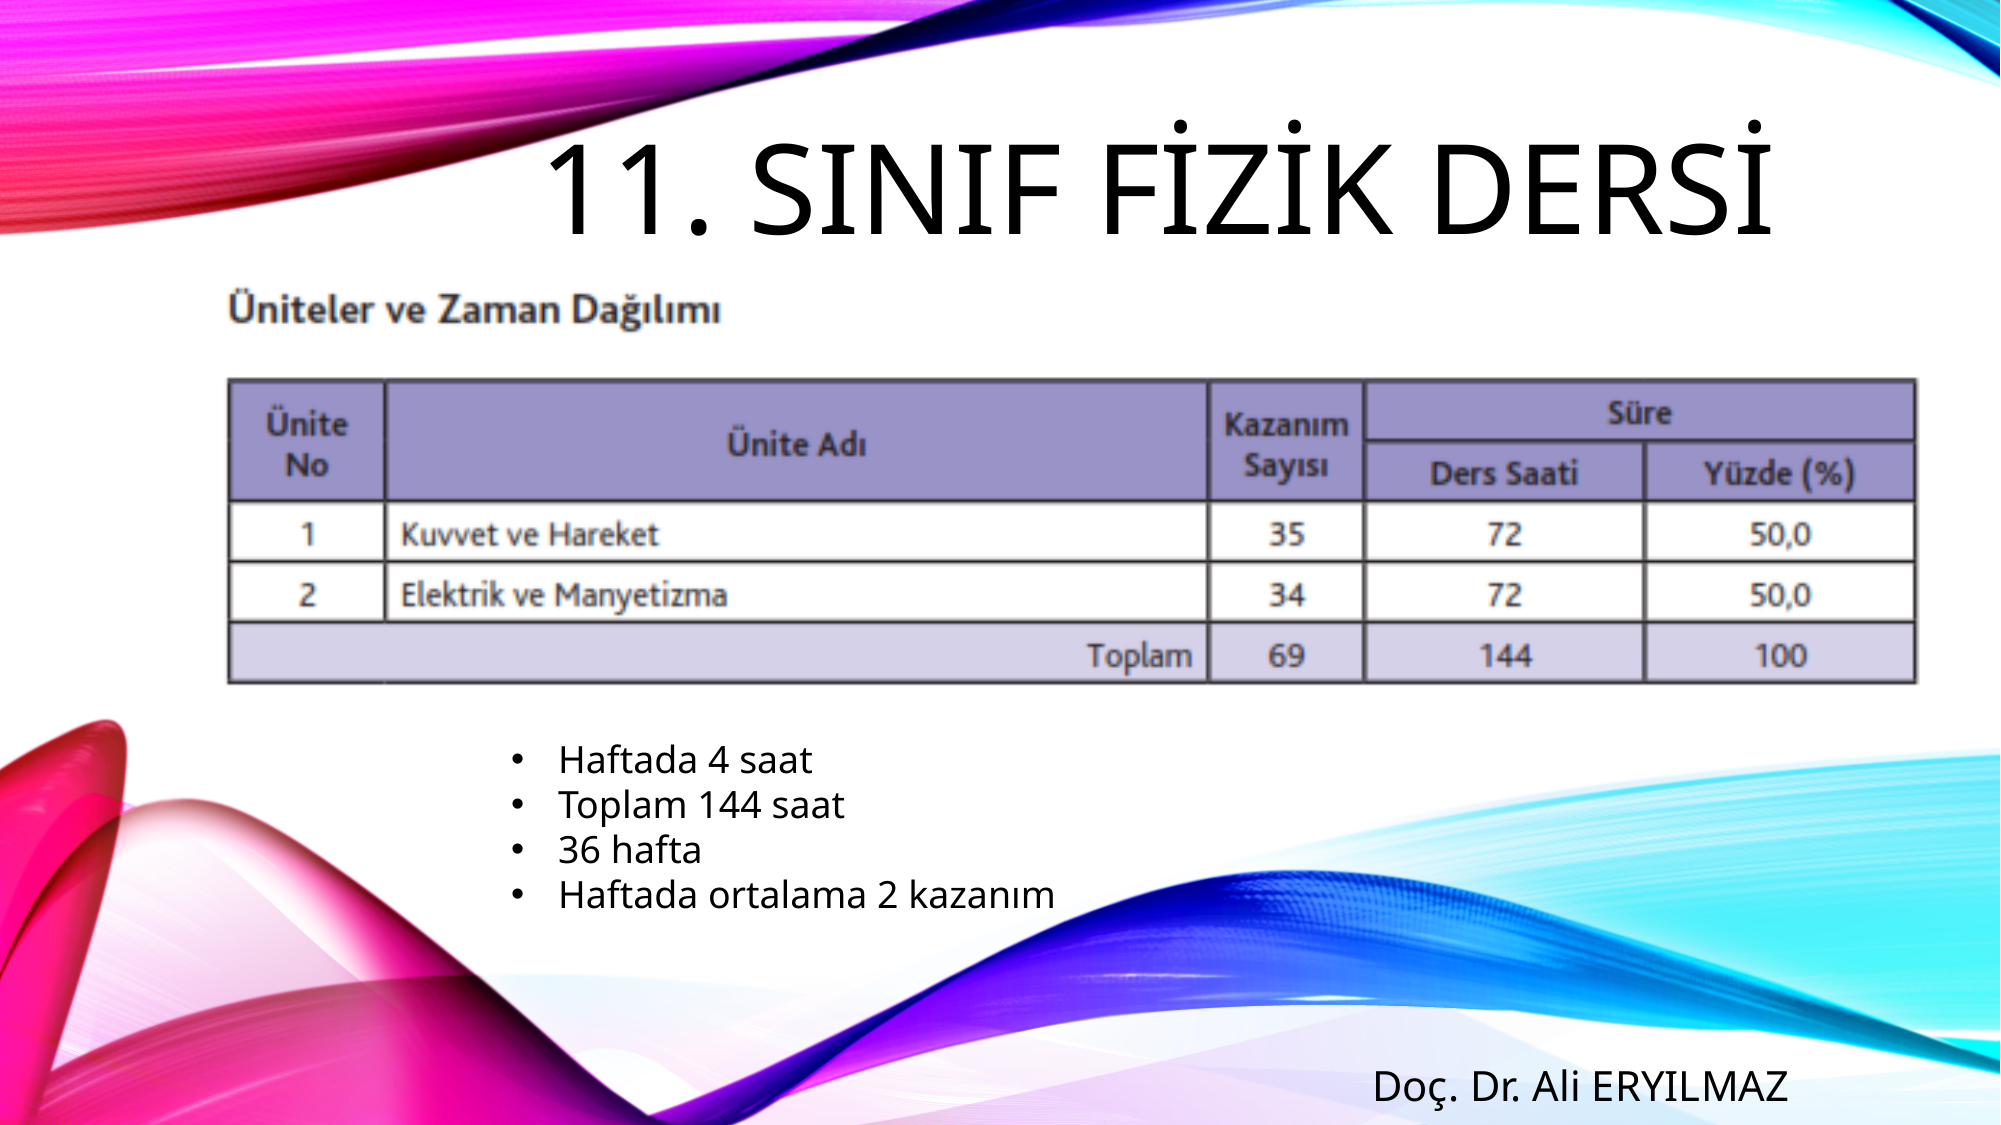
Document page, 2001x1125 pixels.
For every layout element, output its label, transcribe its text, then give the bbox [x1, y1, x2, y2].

picture [1890, 0, 2000, 75]
picture [1910, 0, 2000, 45]
text_box Haftada 4 saat Toplam 144 saat 36 hafta Haftada ortalama 2 kazanım [496, 729, 1072, 924]
picture [0, 269, 2000, 1125]
subtitle Doç. Dr. Ali ERYILMAZ [1217, 1057, 1946, 1120]
picture [1795, 1003, 1806, 1008]
title 11. Sınıf fizik Dersi [347, 106, 1969, 270]
picture [0, 0, 2000, 237]
